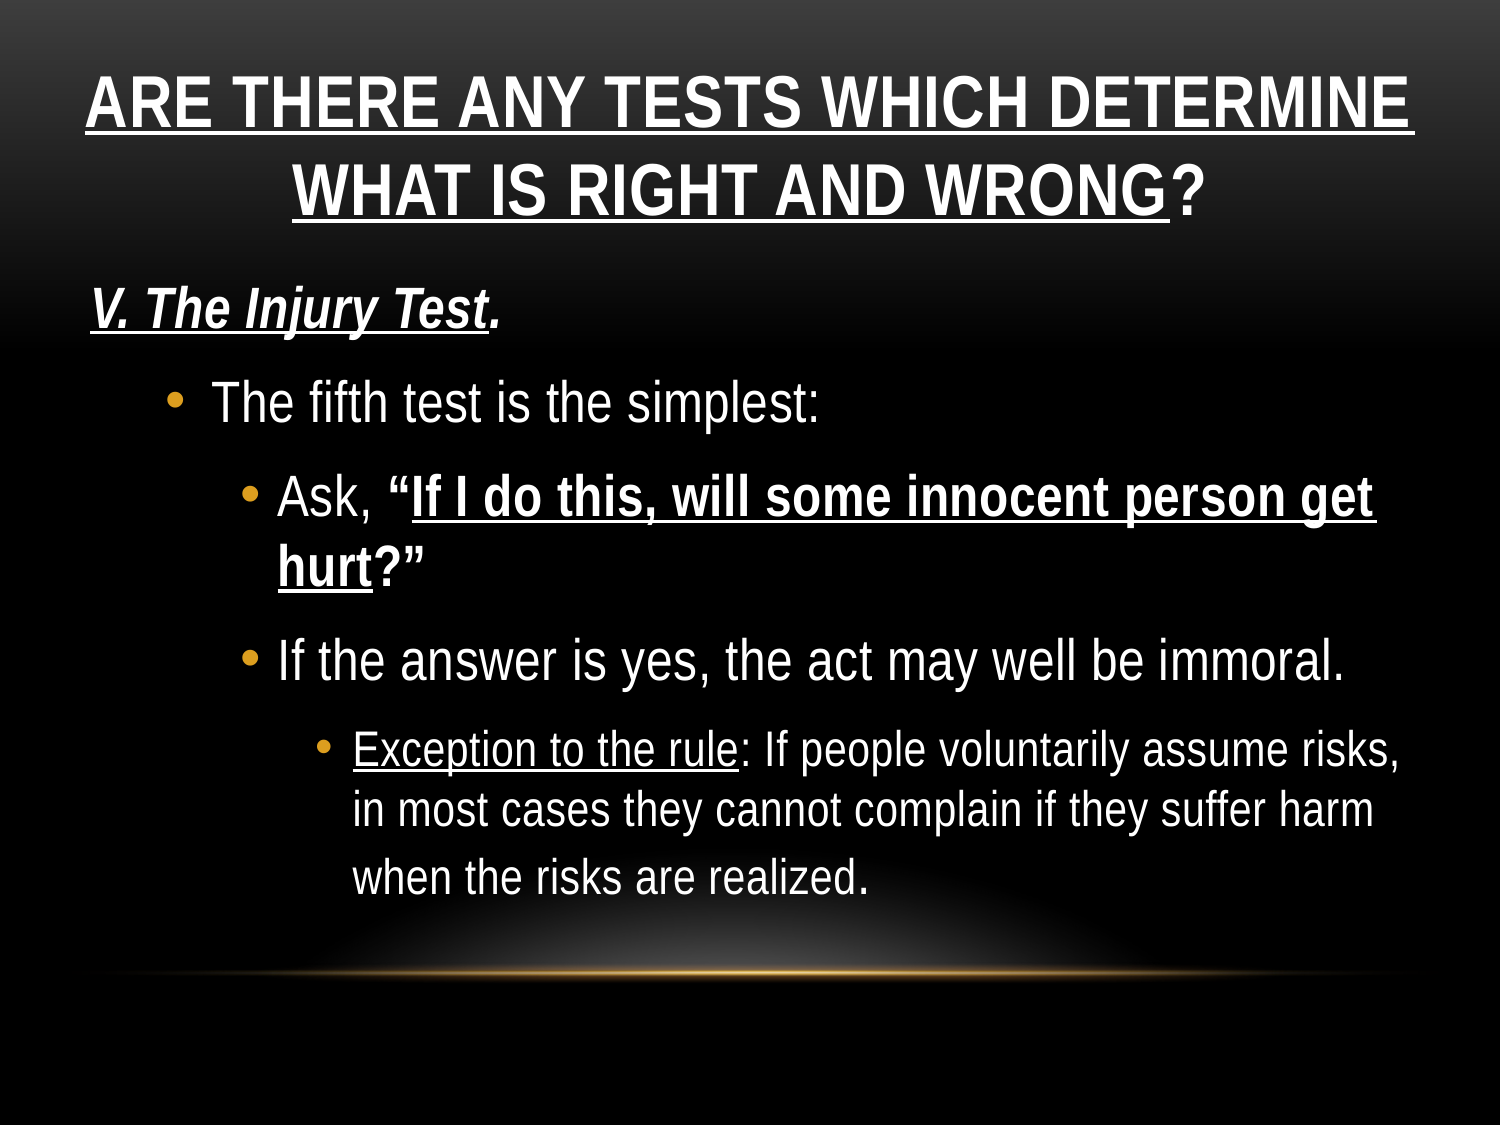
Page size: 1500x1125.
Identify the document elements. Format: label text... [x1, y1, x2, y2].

list V. The Injury Test. The fifth test is the simplest: Ask, “If I do this, will some innocent person get hurt?” If the answer is yes, the act may well be immoral. Exception to the rule: If people voluntarily assume risks, in most cases they cannot complain if they suffer harm when the risks are realized. [75, 262, 1425, 1075]
picture [0, 0, 1500, 1125]
title Are there any tests which determine what is right and wrong? [62, 45, 1438, 238]
